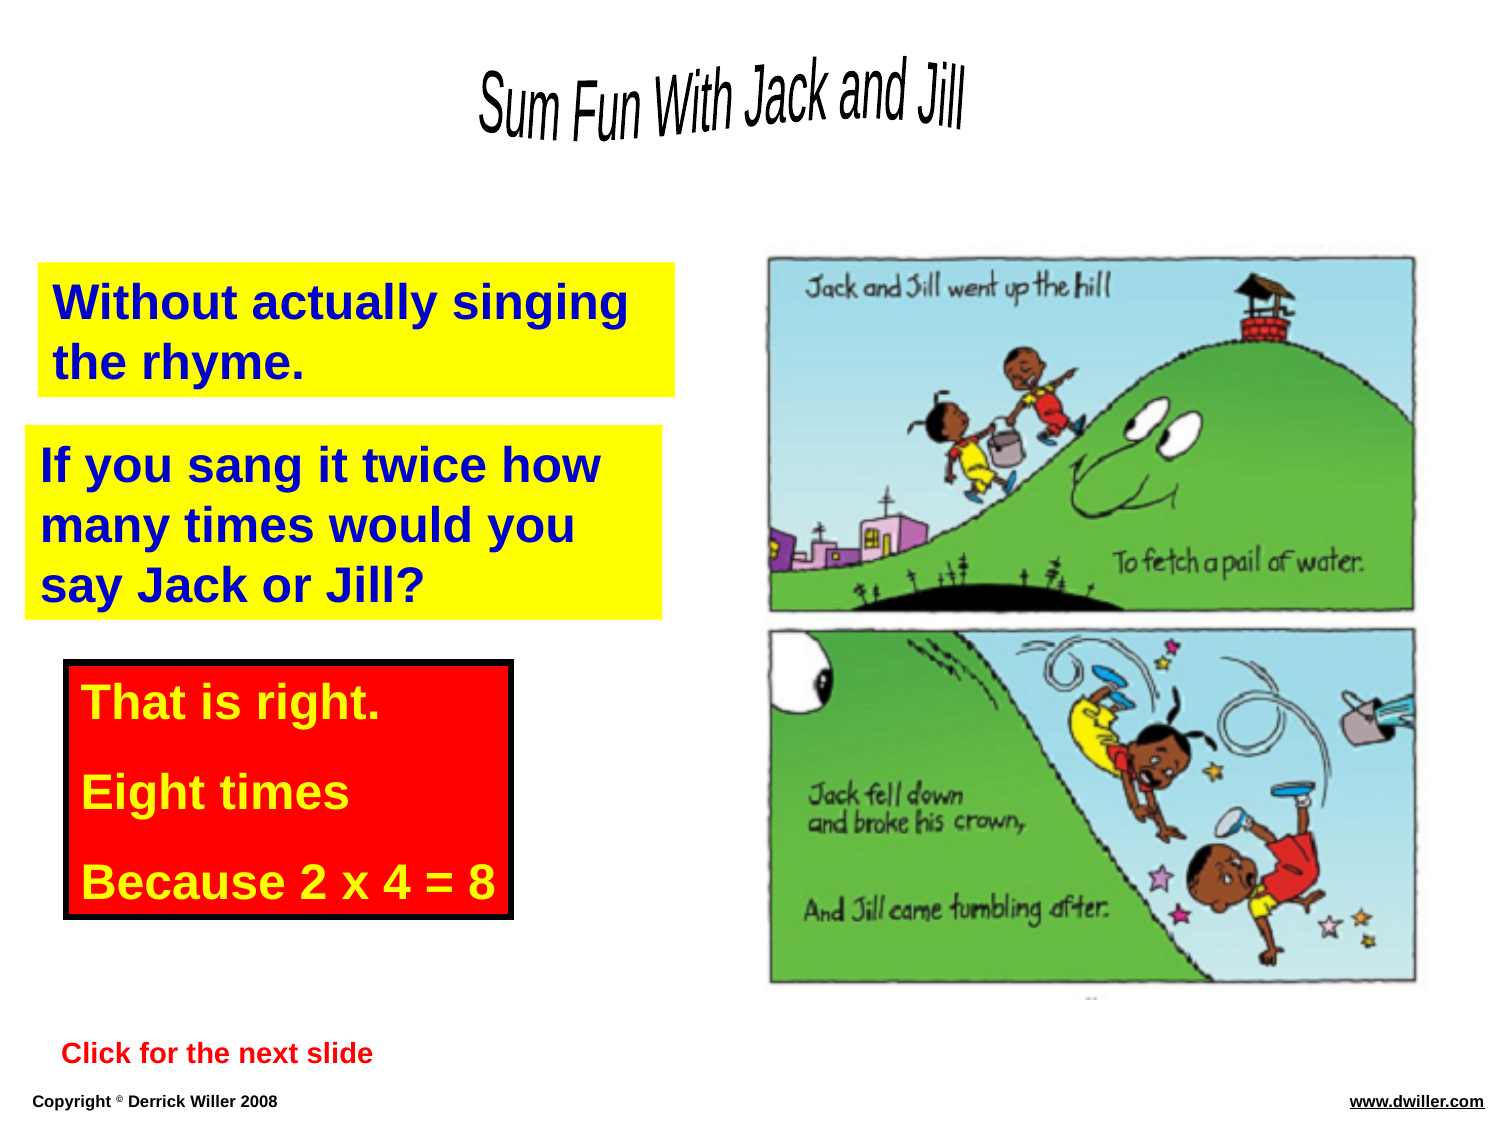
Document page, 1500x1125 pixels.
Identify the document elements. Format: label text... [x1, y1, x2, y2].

text_box That is right. Eight times Because 2 x 4 = 8 [65, 662, 512, 918]
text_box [749, 237, 1433, 1001]
text_box Without actually singing the rhyme. [37, 262, 675, 398]
text_box If you sang it twice how many times would you say Jack or Jill? [24, 424, 663, 620]
text_box Click for the next slide [46, 1026, 389, 1077]
